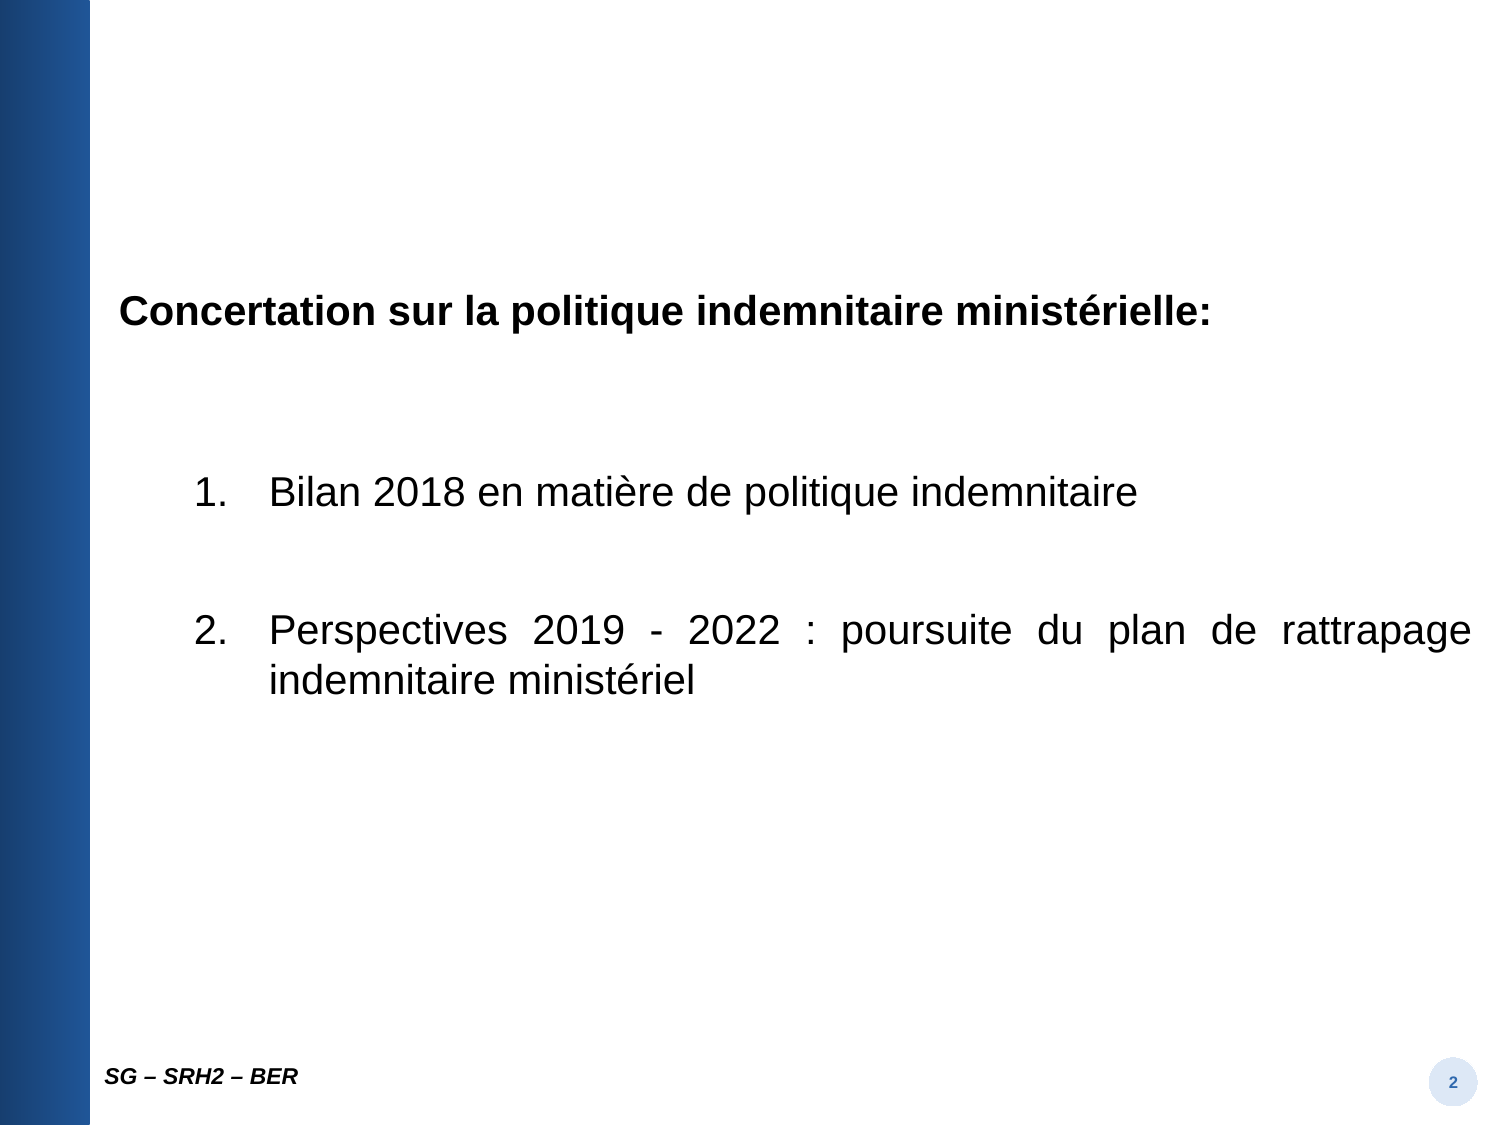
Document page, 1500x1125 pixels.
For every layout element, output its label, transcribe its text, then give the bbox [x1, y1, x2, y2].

list Concertation sur la politique indemnitaire ministérielle: Bilan 2018 en matière de politique indemnitaire Perspectives 2019 - 2022 : poursuite du plan de rattrapage indemnitaire ministériel [103, 201, 1488, 1015]
